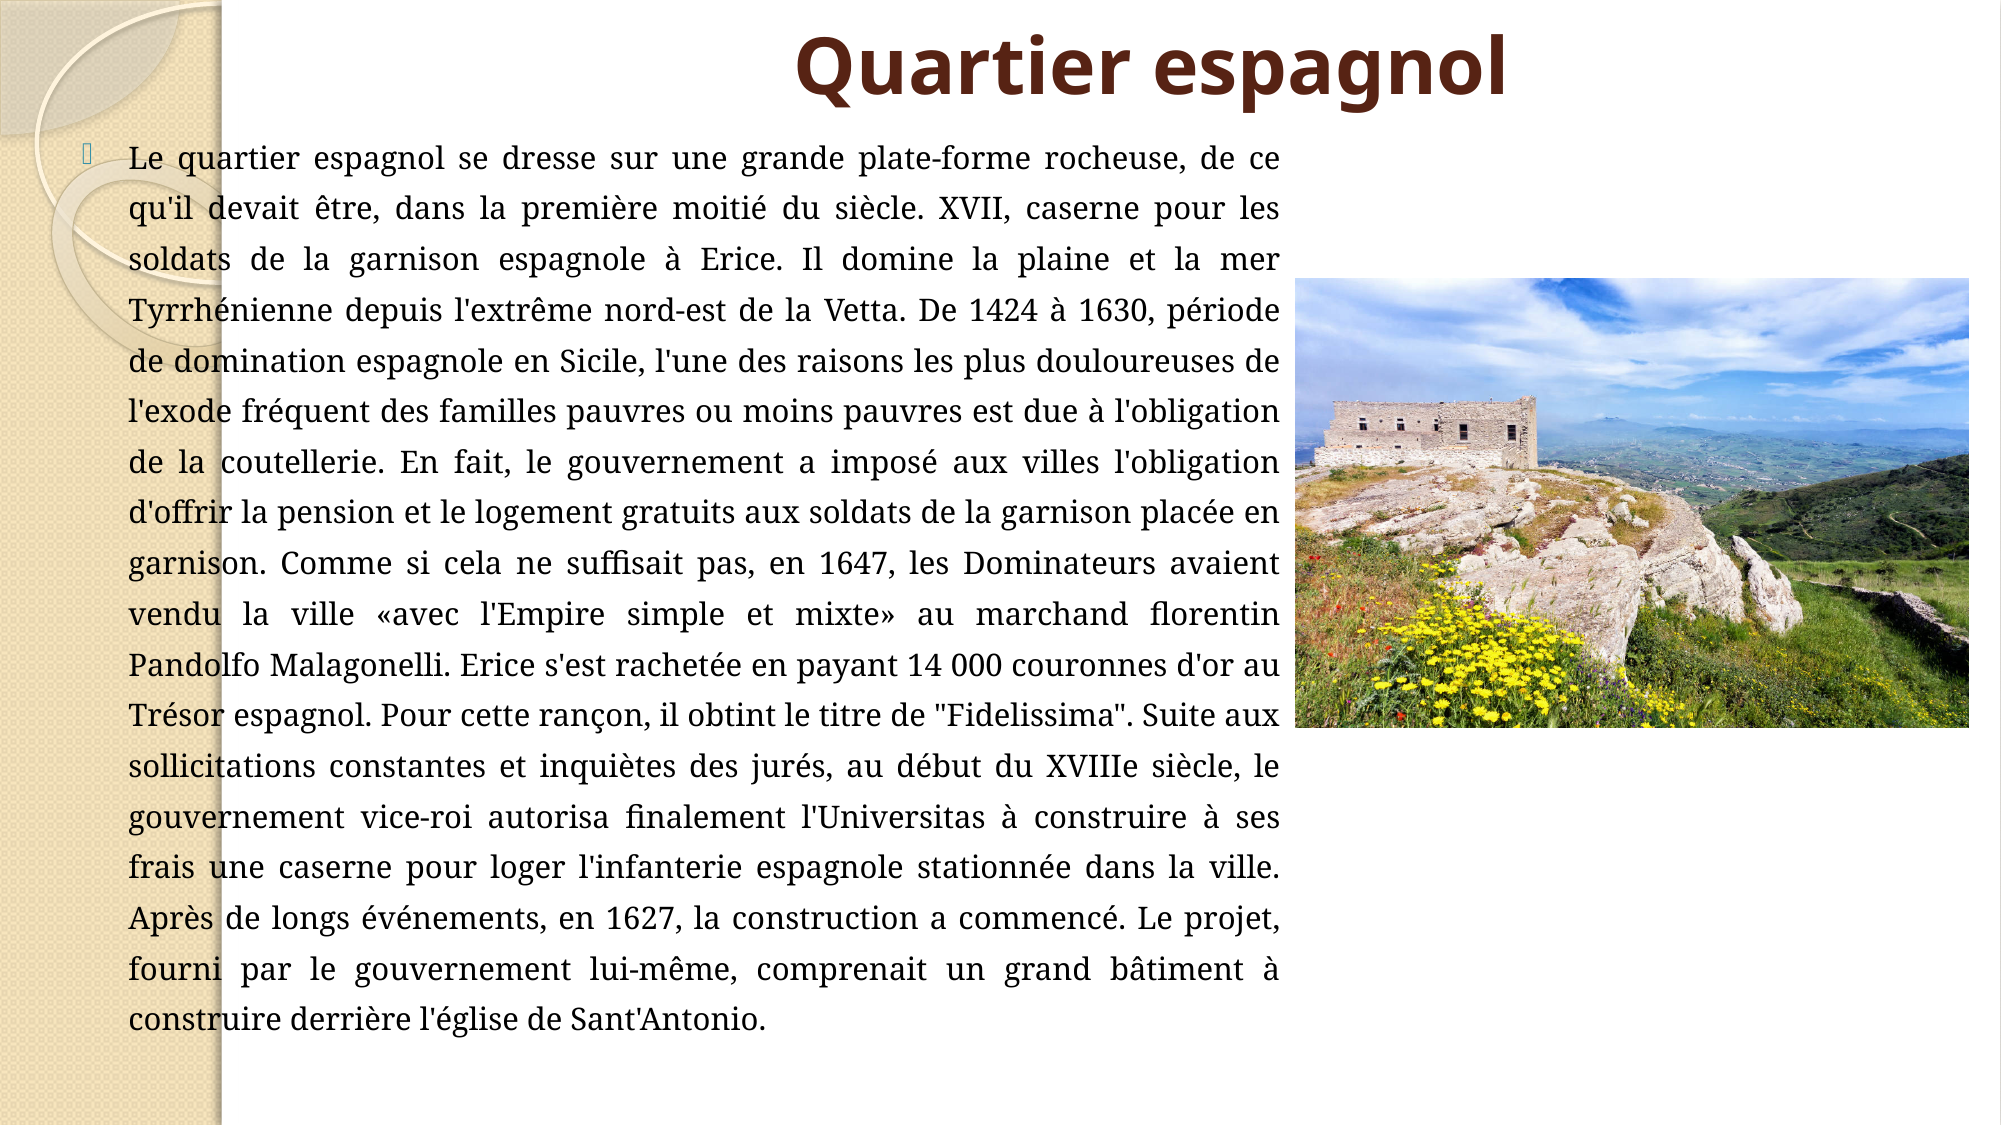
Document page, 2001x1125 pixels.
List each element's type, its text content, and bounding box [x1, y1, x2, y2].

picture [1295, 278, 1969, 729]
list Le quartier espagnol se dresse sur une grande plate-forme rocheuse, de ce qu'il devait être, dans la première moitié du siècle. XVII, caserne pour les soldats de la garnison espagnole à Erice. Il domine la plaine et la mer Tyrrhénienne depuis l'extrême nord-est de la Vetta. De 1424 à 1630, période de domination espagnole en Sicile, l'une des raisons les plus douloureuses de l'exode fréquent des familles pauvres ou moins pauvres est due à l'obligation de la coutellerie. En fait, le gouvernement a imposé aux villes l'obligation d'offrir la pension et le logement gratuits aux soldats de la garnison placée en garnison. Comme si cela ne suffisait pas, en 1647, les Dominateurs avaient vendu la ville «avec l'Empire simple et mixte» au marchand florentin Pandolfo Malagonelli. Erice s'est rachetée en payant 14 000 couronnes d'or au Trésor espagnol. Pour cette rançon, il obtint le titre de "Fidelissima". Suite aux sollicitations constantes et inquiètes des jurés, au début du XVIIIe siècle, le gouvernement vice-roi autorisa finalement l'Universitas à construire à ses frais une caserne pour loger l'infanterie espagnole stationnée dans la ville. Après de longs événements, en 1627, la construction a commencé. Le projet, fourni par le gouvernement lui-même, comprenait un grand bâtiment à construire derrière l'église de Sant'Antonio. [66, 101, 1296, 1094]
title Quartier espagnol [420, 3, 1883, 126]
